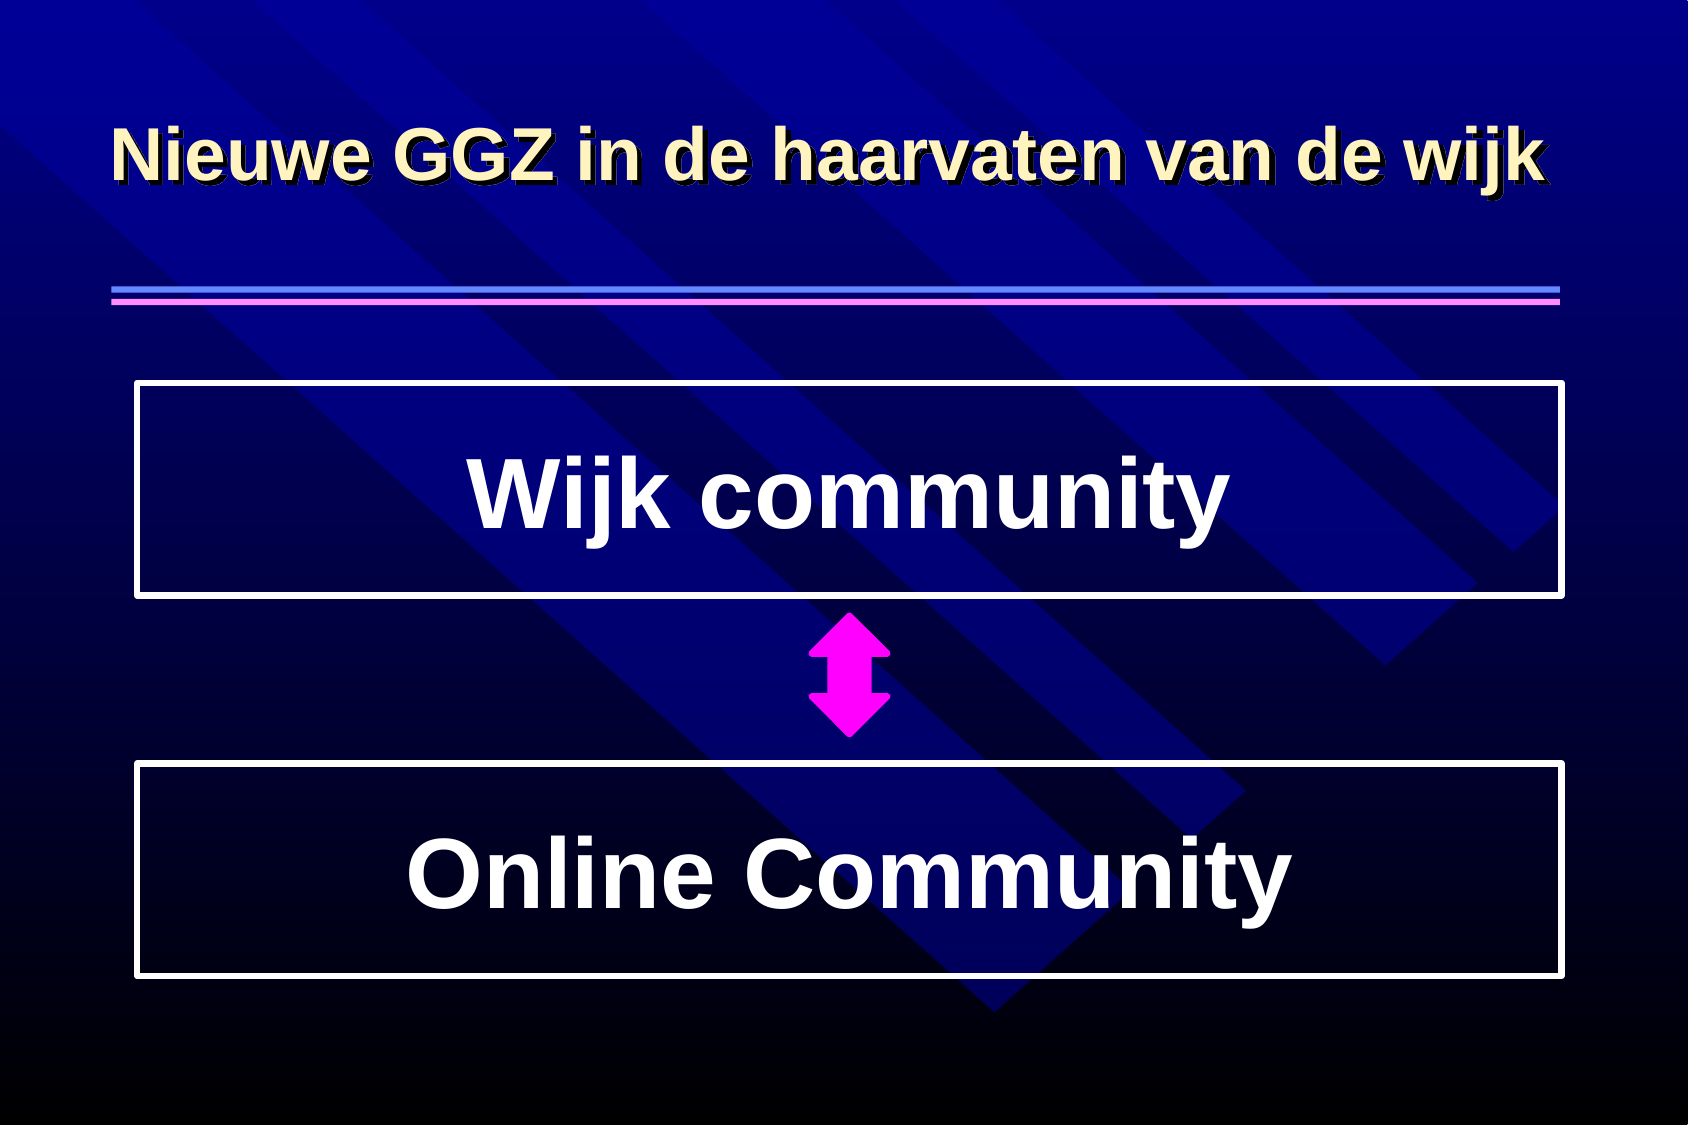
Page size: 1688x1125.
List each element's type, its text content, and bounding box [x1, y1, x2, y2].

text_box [136, 763, 1562, 977]
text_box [136, 382, 1562, 596]
text_box [811, 615, 888, 735]
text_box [111, 289, 1561, 303]
title Nieuwe GGZ in de haarvaten van de wijk [65, 81, 1590, 232]
